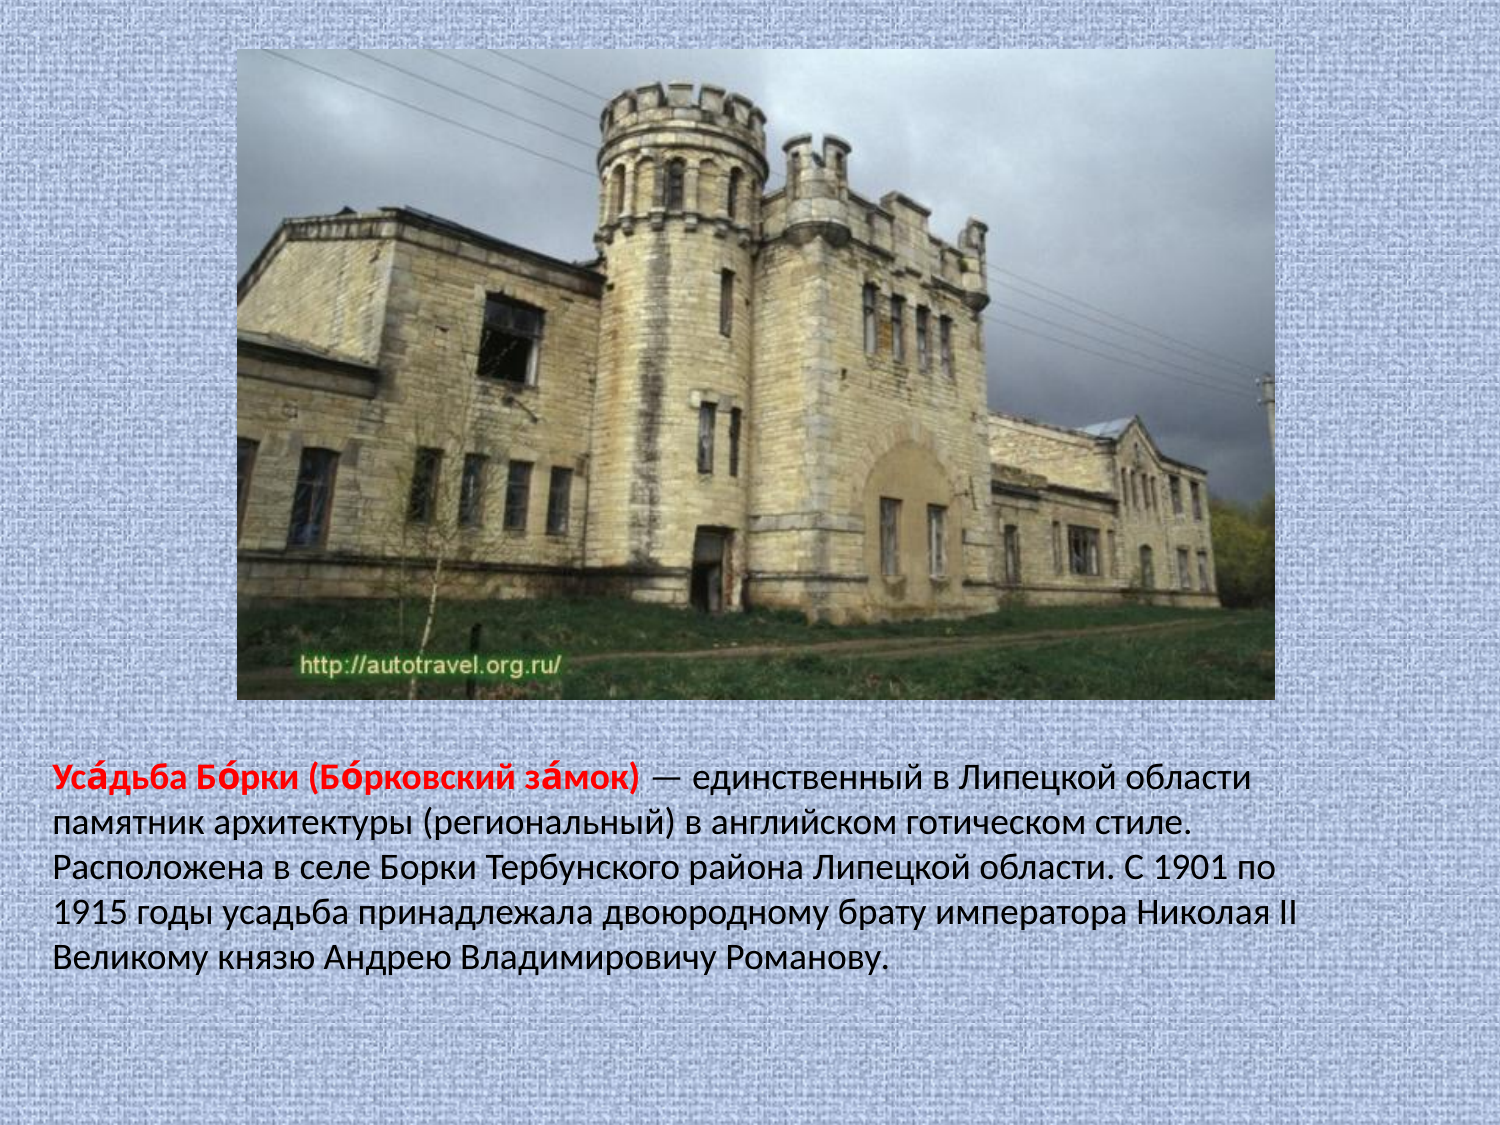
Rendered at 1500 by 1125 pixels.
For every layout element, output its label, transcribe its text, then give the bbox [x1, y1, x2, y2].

picture [237, 49, 1276, 701]
text_box Уса́дьба Бо́рки (Бо́рковский за́мок) — единственный в Липецкой области памятник архитектуры (региональный) в английском готическом стиле. Расположена в селе Борки Тербунского района Липецкой области. С 1901 по 1915 годы усадьба принадлежала двоюродному брату императора Николая II Великому князю Андрею Владимировичу Романову. [37, 699, 1363, 985]
